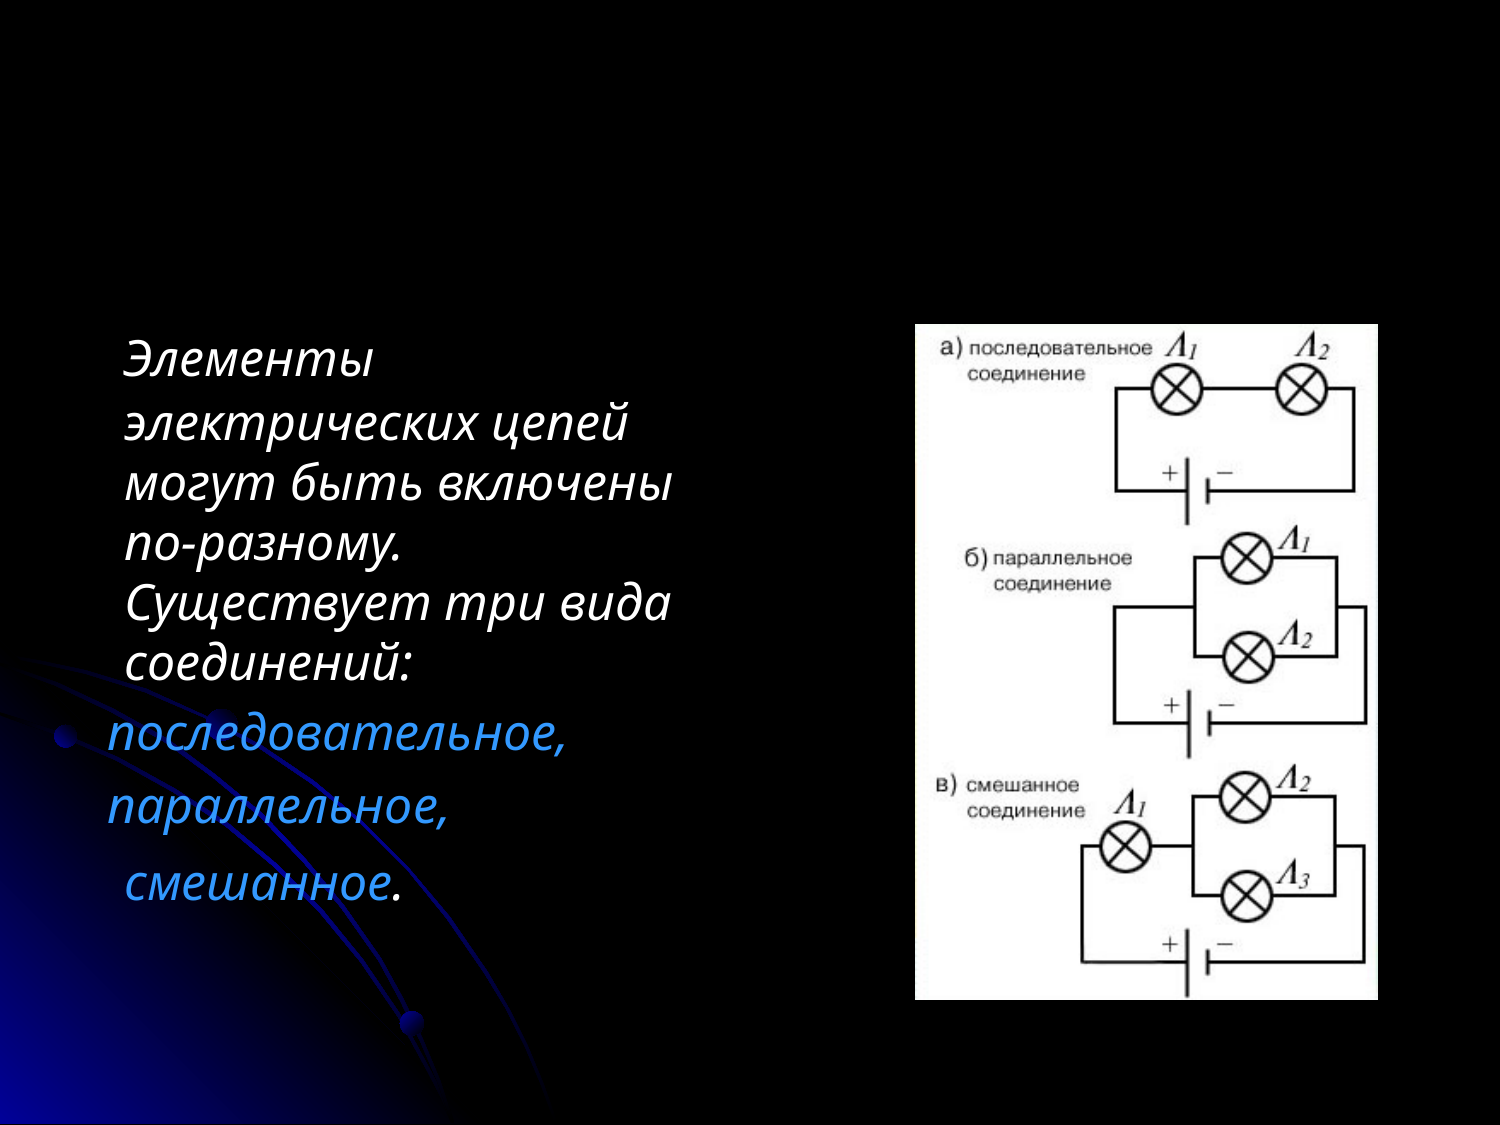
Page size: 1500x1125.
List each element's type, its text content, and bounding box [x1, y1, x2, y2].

list Элементы электрических цепей могут быть включены по-разному. Существует три вида соединений: последовательное, параллельное, смешанное. [53, 302, 739, 1053]
picture [915, 324, 1378, 1000]
